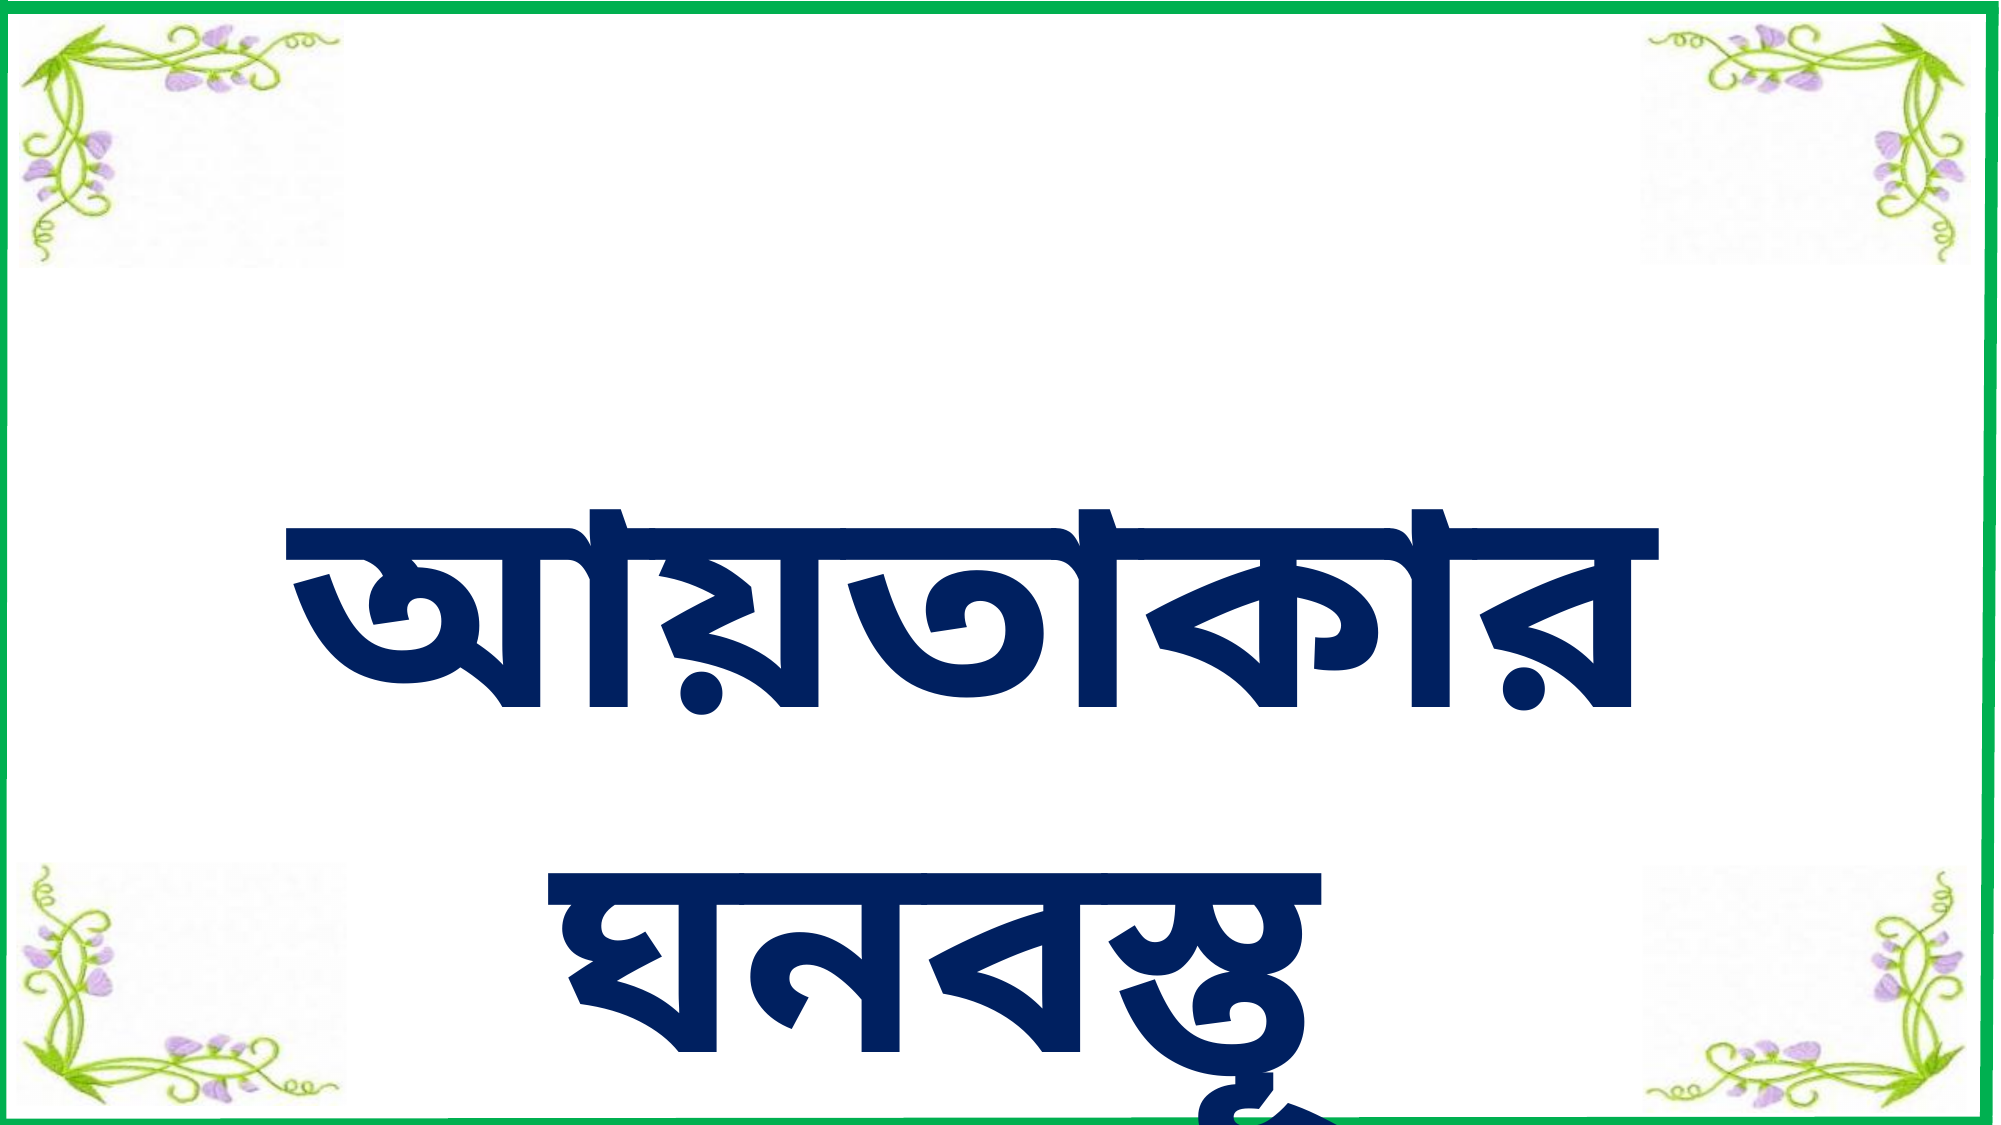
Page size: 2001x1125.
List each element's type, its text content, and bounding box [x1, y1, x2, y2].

picture [1781, 866, 1966, 1112]
picture [17, 863, 164, 1105]
picture [1641, 22, 1970, 264]
picture [19, 20, 344, 268]
text_box আয়তাকার ঘনবস্তূ [164, 412, 1781, 1118]
